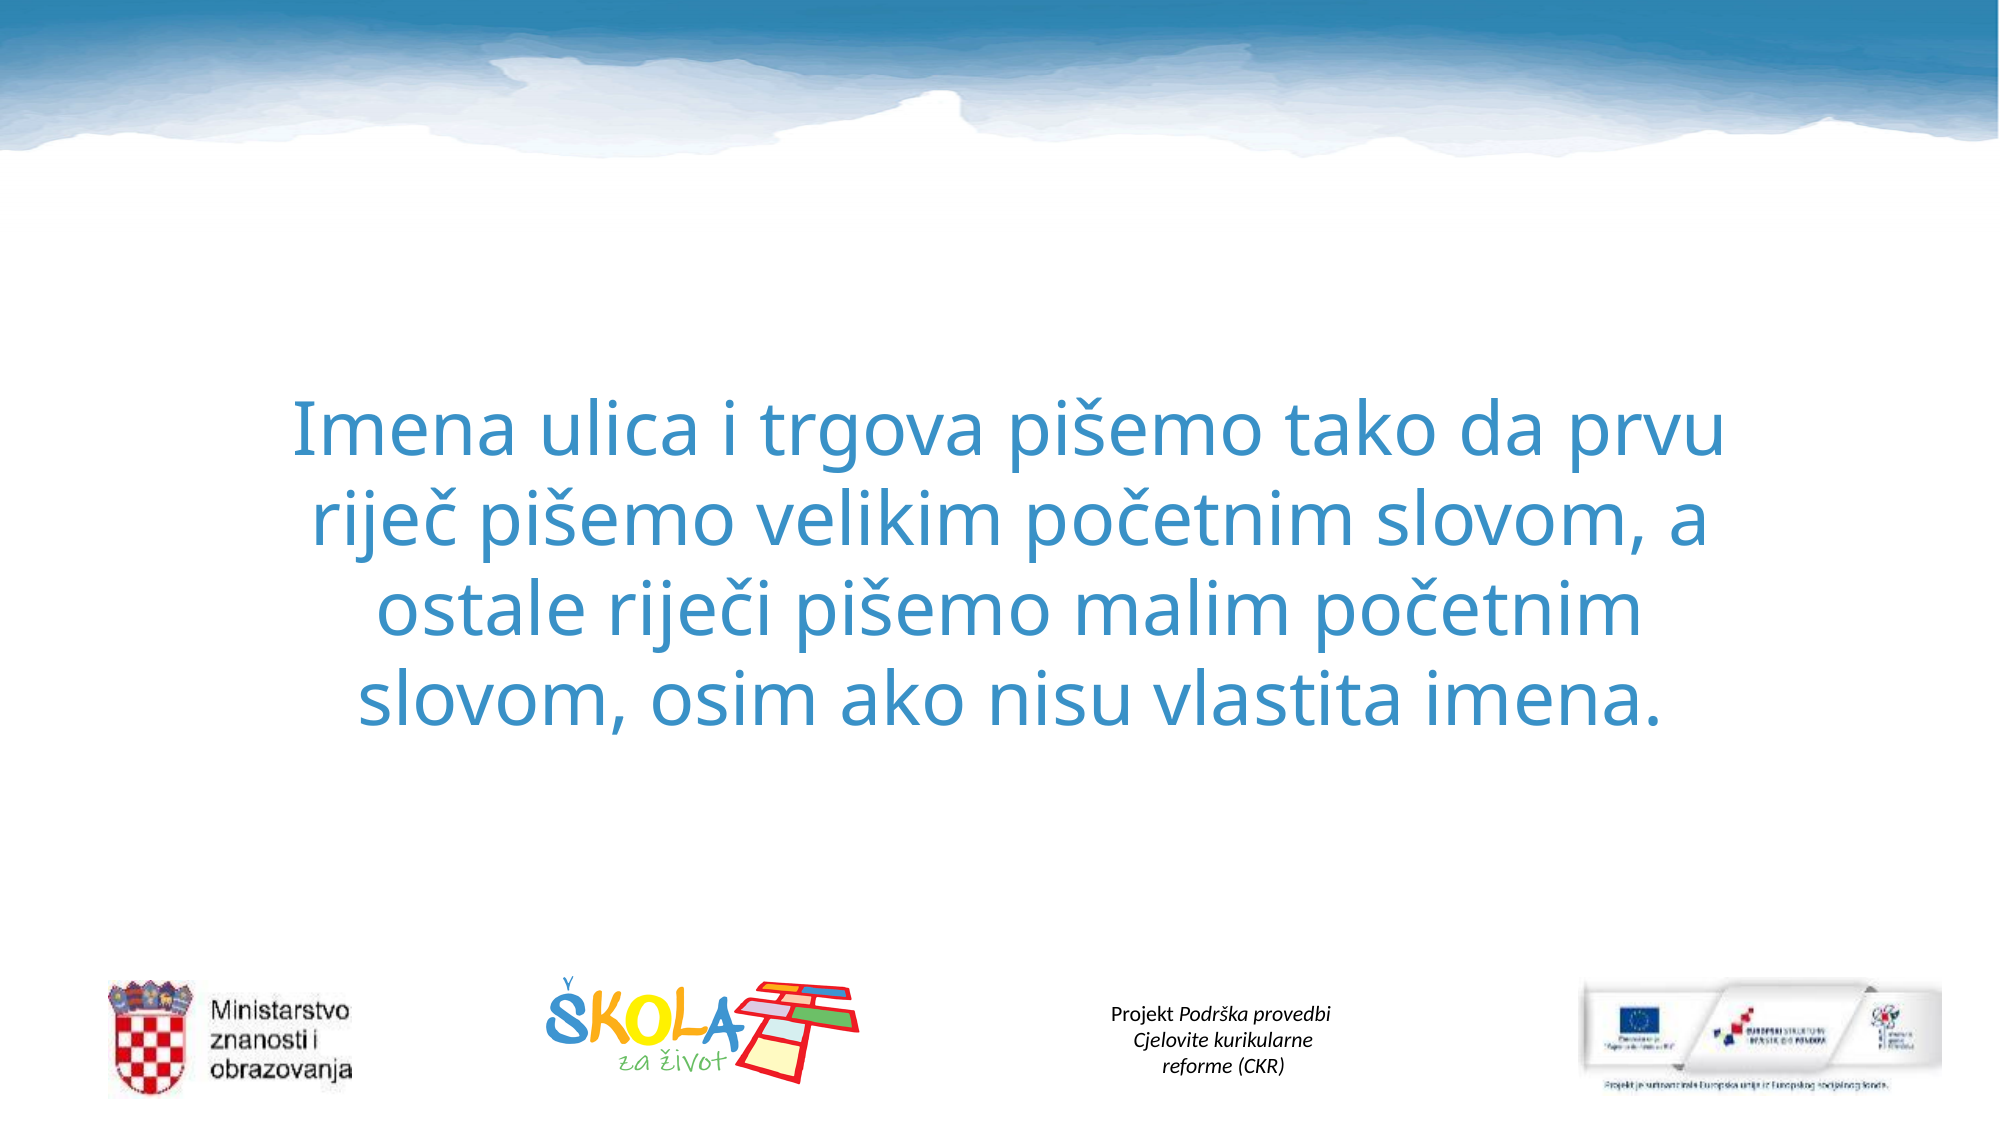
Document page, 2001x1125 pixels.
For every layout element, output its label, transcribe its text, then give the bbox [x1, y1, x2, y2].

picture [1578, 977, 1942, 1096]
picture [108, 980, 352, 1099]
picture [536, 970, 864, 1089]
text_box Imena ulica i trgova pišemo tako da prvu riječ pišemo velikim početnim slovom, a ostale riječi pišemo malim početnim slovom, osim ako nisu vlastita imena. [275, 373, 1746, 749]
picture [0, 0, 2001, 232]
